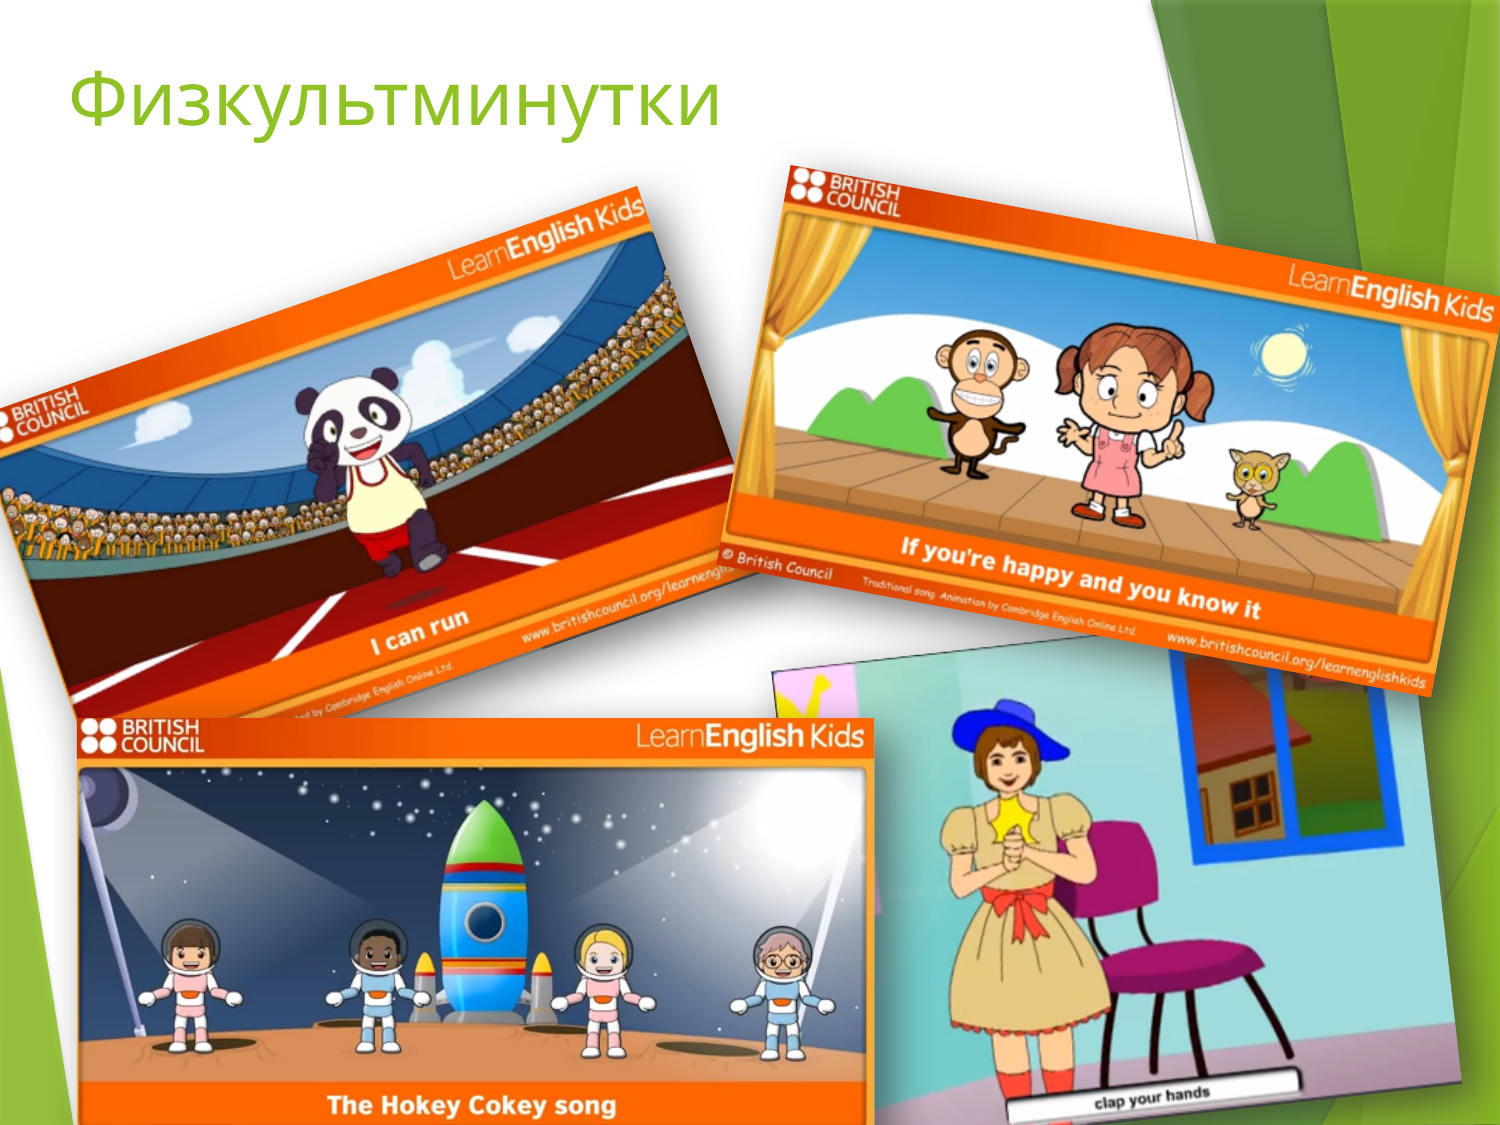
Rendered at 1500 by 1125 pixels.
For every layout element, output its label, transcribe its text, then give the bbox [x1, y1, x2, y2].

picture [0, 164, 1500, 1125]
title Физкультминутки [53, 42, 1095, 260]
